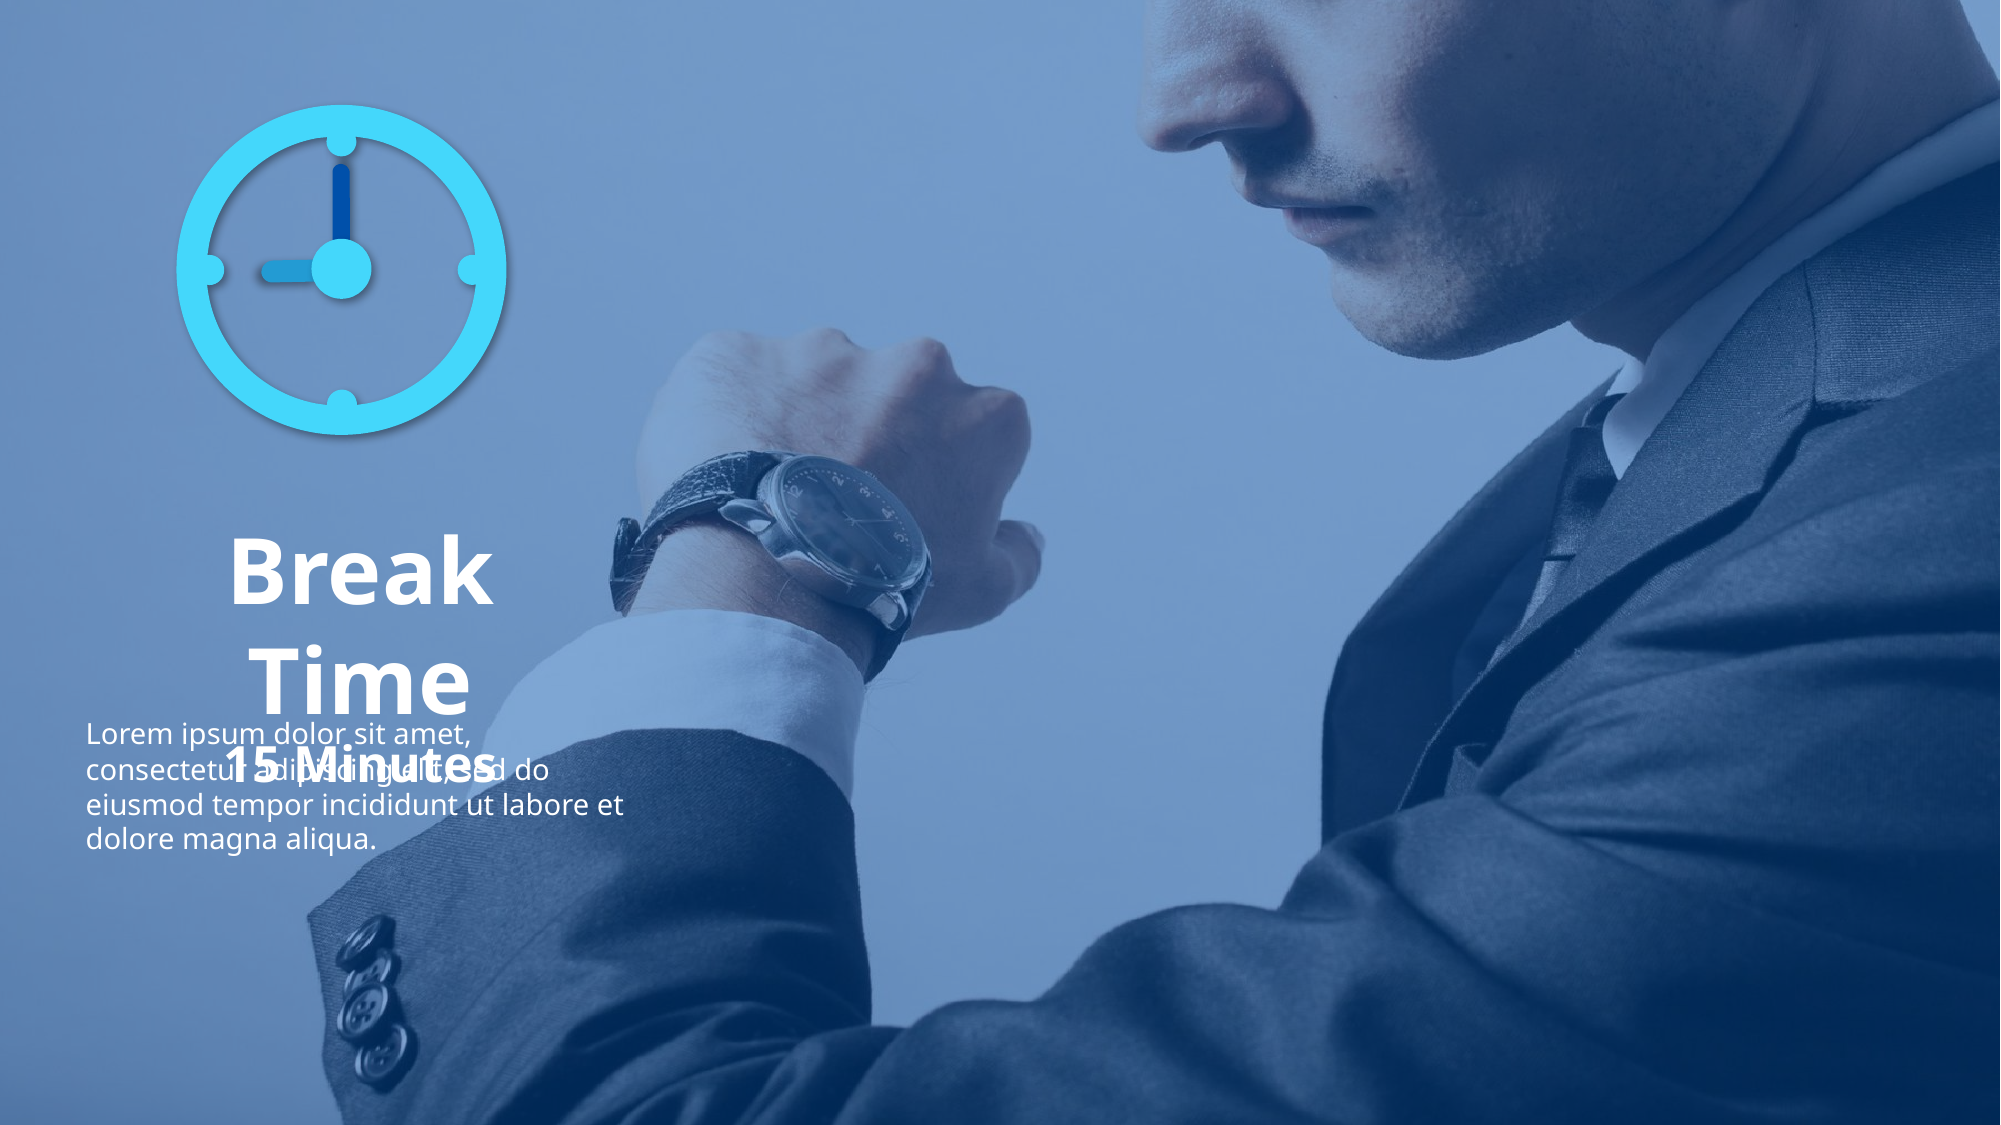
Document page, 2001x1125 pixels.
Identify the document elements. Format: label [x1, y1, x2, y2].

text_box [291, 176, 379, 237]
text_box [262, 237, 431, 291]
text_box [291, 291, 379, 373]
text_box [175, 103, 508, 436]
text_box [70, 505, 641, 830]
text_box [0, 0, 2000, 1125]
